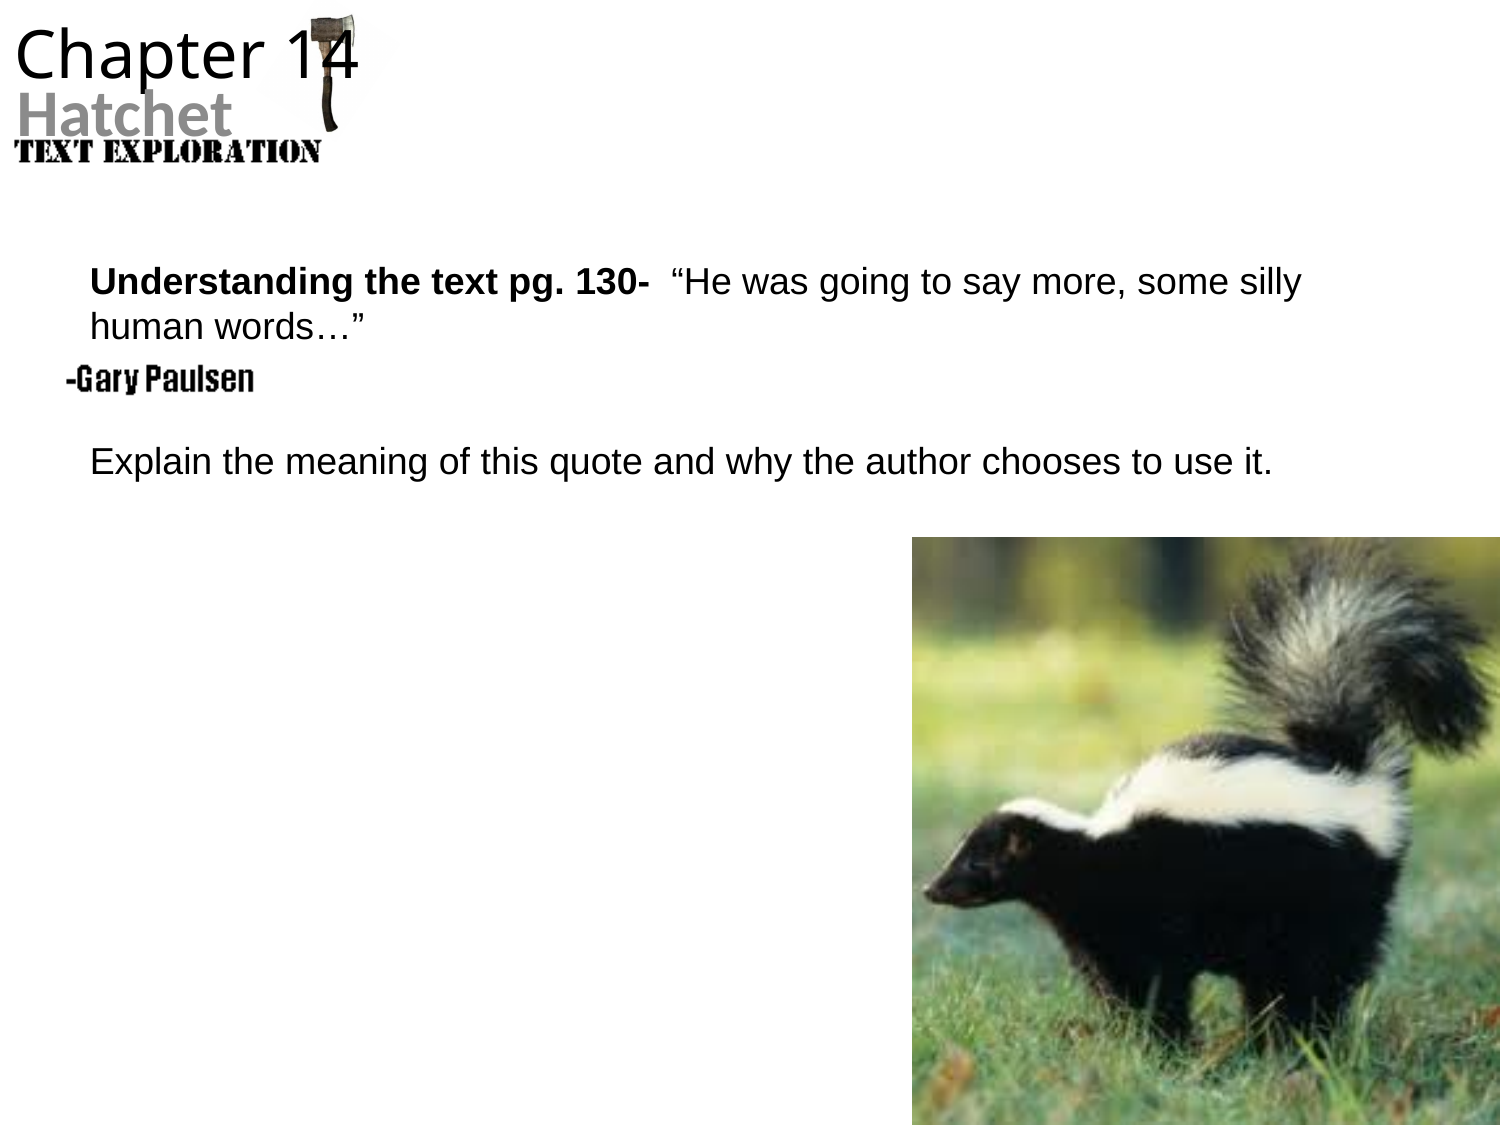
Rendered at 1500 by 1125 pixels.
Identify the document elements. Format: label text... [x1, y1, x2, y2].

text_box Hatchet [0, 62, 263, 150]
picture [269, 19, 387, 141]
text_box Understanding the text pg. 130- “He was going to say more, some silly human words…” Explain the meaning of this quote and why the author chooses to use it. [74, 249, 1425, 920]
picture [912, 537, 1500, 1125]
text_box Chapter 14 [0, 0, 550, 104]
picture [10, 137, 326, 169]
picture [62, 362, 258, 401]
